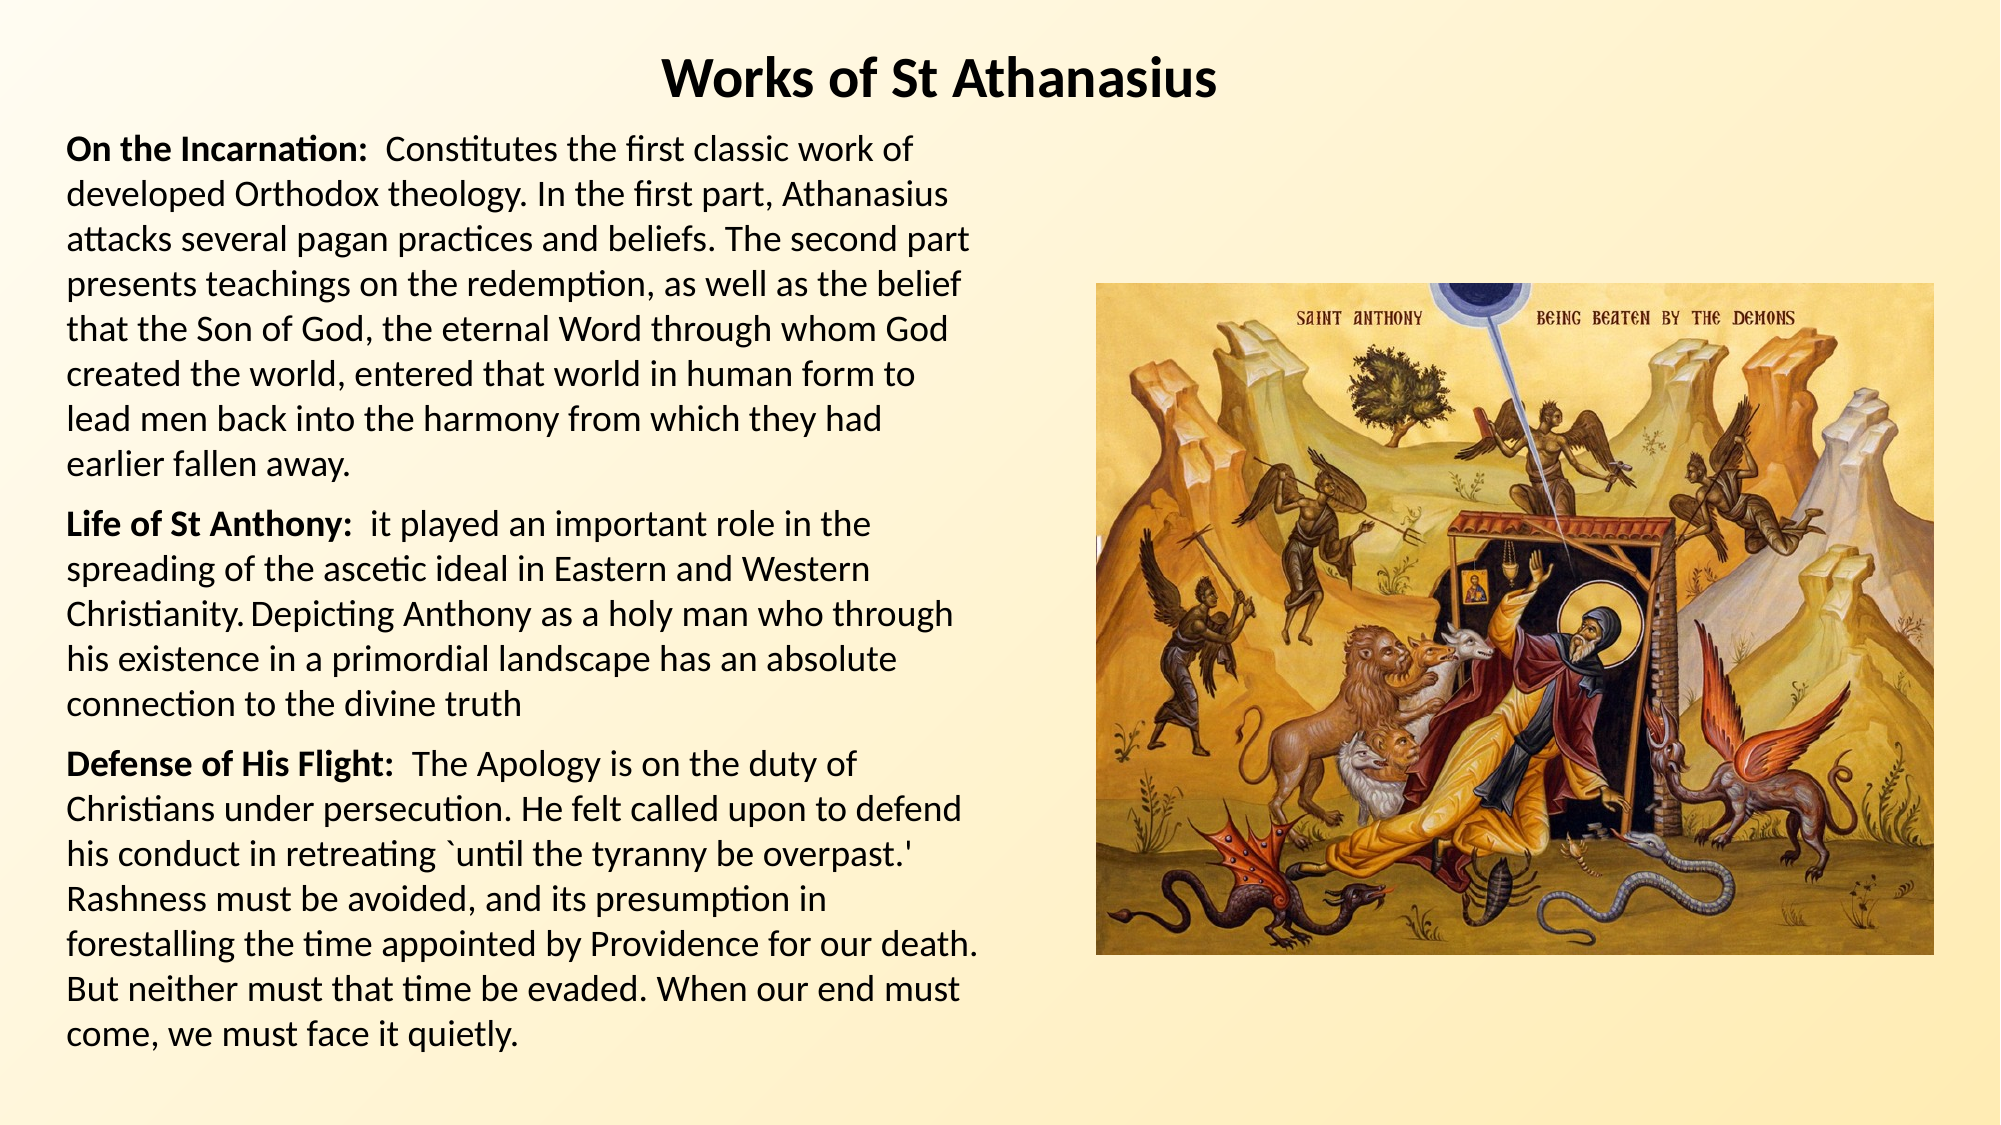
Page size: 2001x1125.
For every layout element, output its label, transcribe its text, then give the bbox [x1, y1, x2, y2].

text_box Works of St Athanasius [465, 31, 1415, 116]
text_box On the Incarnation: Constitutes the first classic work of developed Orthodox theology. In the first part, Athanasius attacks several pagan practices and beliefs. The second part presents teachings on the redemption, as well as the belief that the Son of God, the eternal Word through whom God created the world, entered that world in human form to lead men back into the harmony from which they had earlier fallen away. Life of St Anthony: it played an important role in the spreading of the ascetic ideal in Eastern and Western Christianity. Depicting Anthony as a holy man who through his existence in a primordial landscape has an absolute connection to the divine truth Defense of His Flight: The Apology is on the duty of Christians under persecution. He felt called upon to defend his conduct in retreating `until the tyranny be overpast.' Rashness must be avoided, and its presumption in forestalling the time appointed by Providence for our death. But neither must that time be evaded. When our end must come, we must face it quietly. [51, 116, 999, 1125]
picture [1096, 283, 1934, 955]
